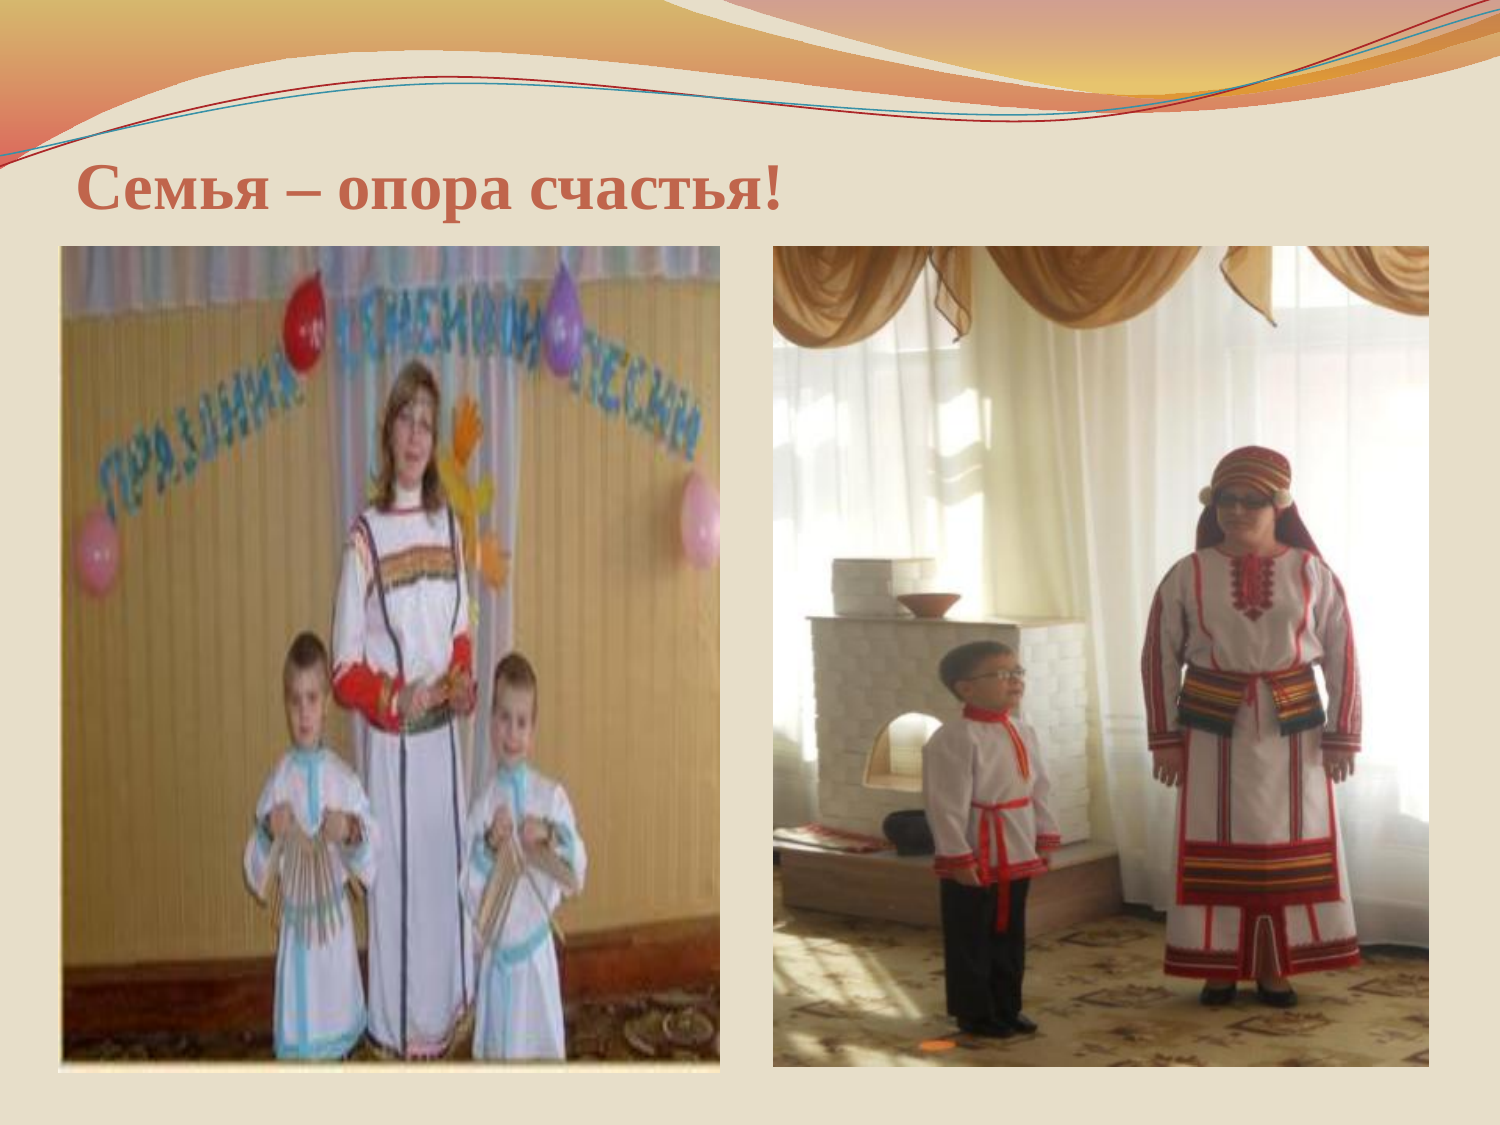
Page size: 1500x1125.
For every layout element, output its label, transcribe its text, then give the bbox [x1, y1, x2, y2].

picture [58, 245, 721, 1074]
picture [773, 245, 1430, 1067]
title Семья – опора счастья! [75, 115, 1425, 223]
